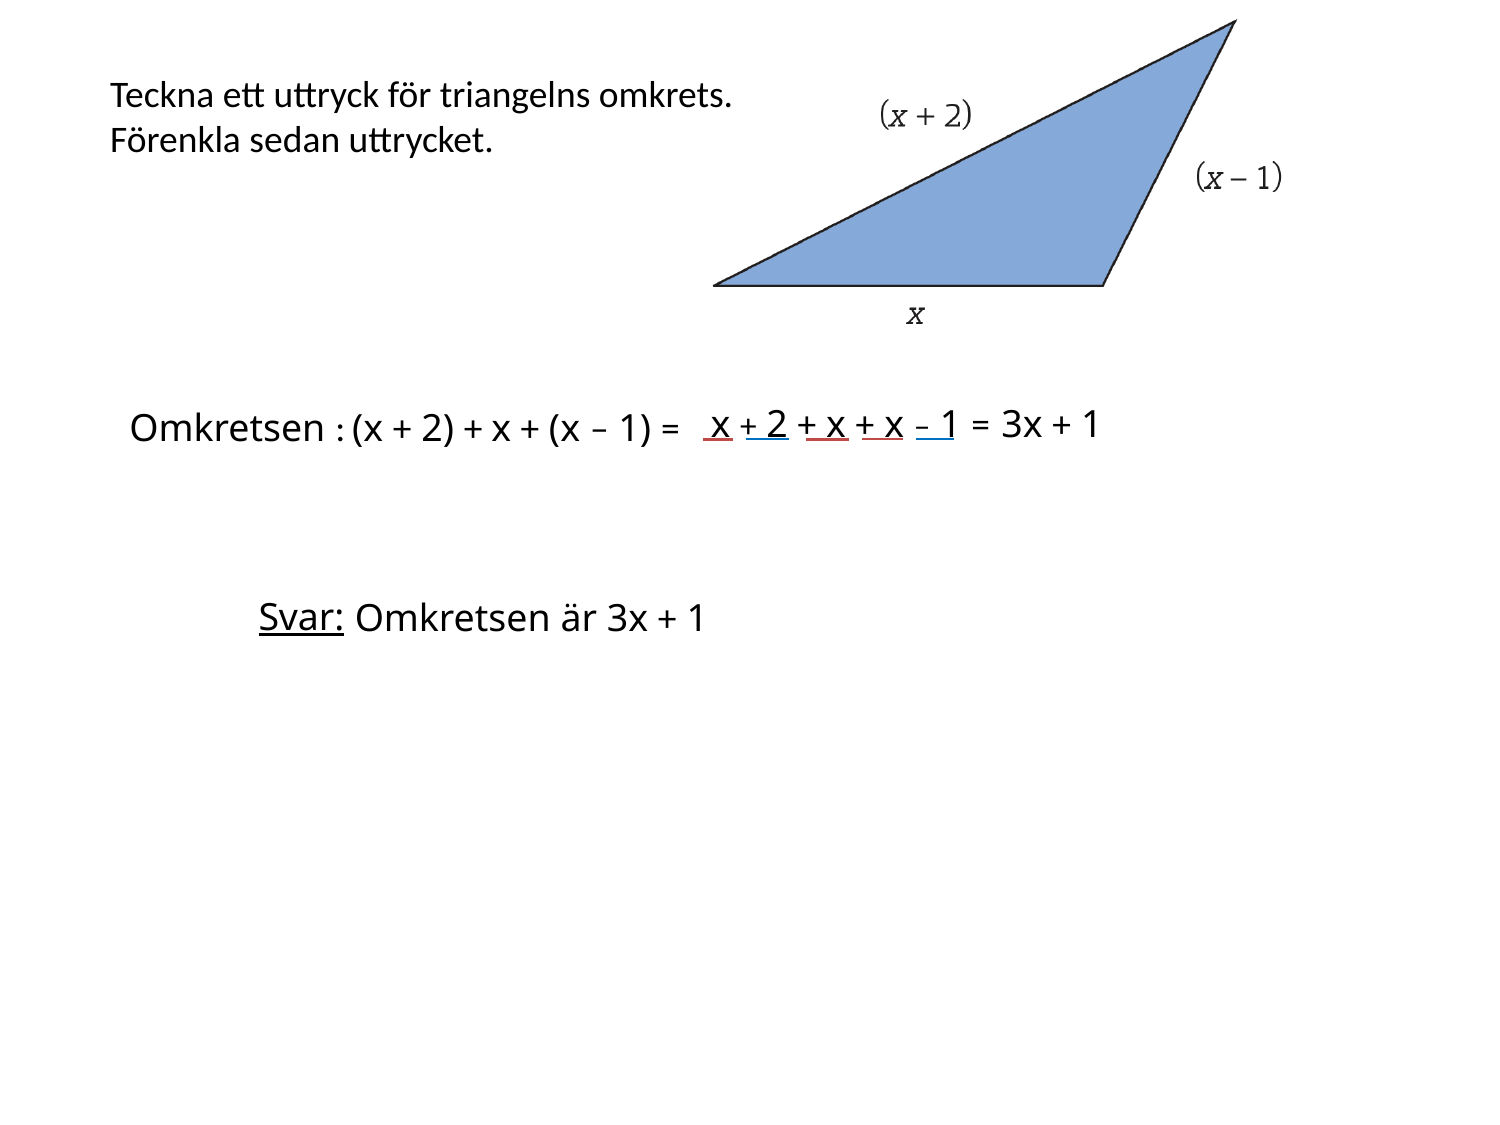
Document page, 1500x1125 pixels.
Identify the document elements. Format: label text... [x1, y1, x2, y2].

text_box x + 2 + x + x – 1 = [695, 393, 986, 453]
text_box Omkretsen är 3x + 1 [339, 586, 723, 647]
text_box 3x + 1 [986, 393, 1118, 453]
text_box (x + 2) + x + (x – 1) = [337, 397, 695, 457]
text_box Svar: [243, 585, 386, 645]
text_box Omkretsen : [114, 397, 337, 457]
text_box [95, 0, 1314, 337]
